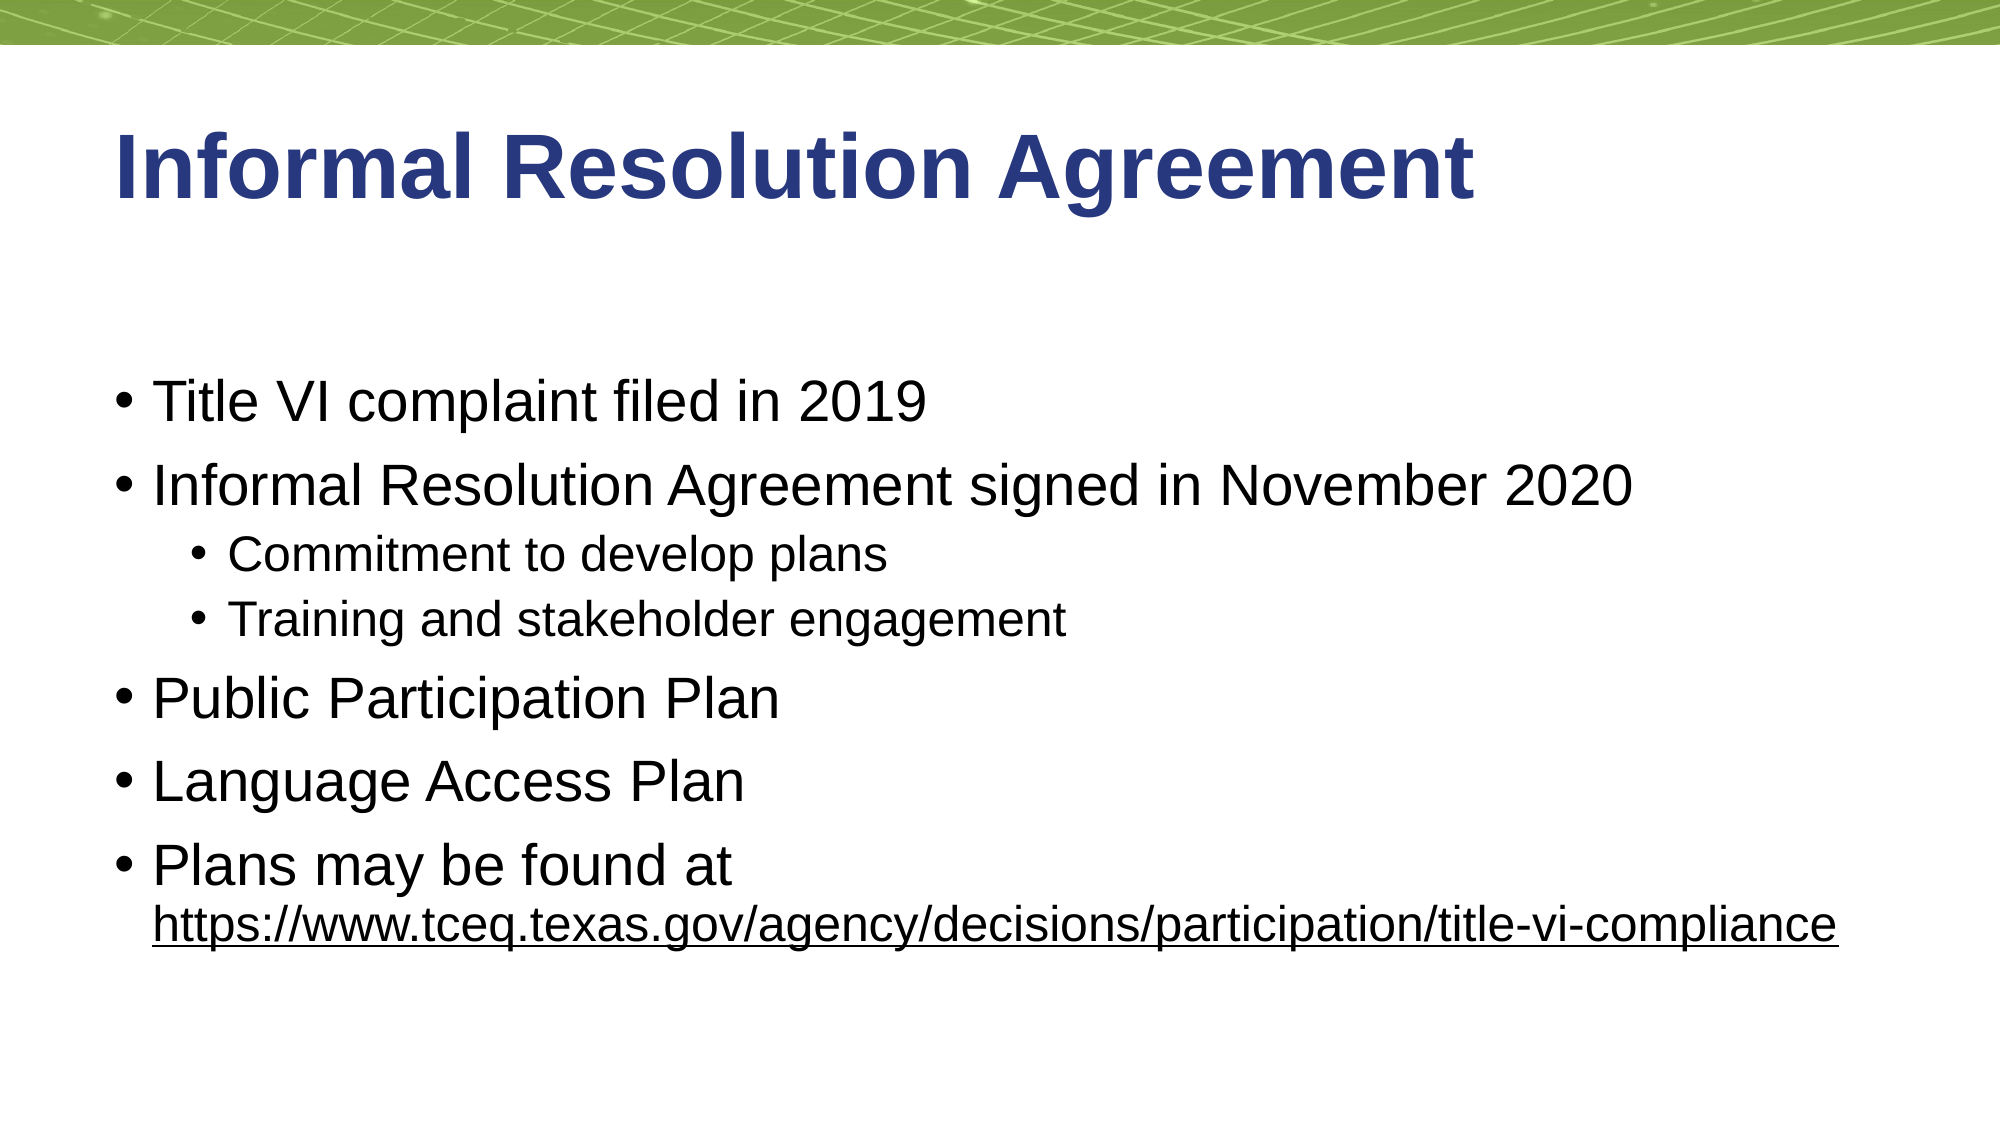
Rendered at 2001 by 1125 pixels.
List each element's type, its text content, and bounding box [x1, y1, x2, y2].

list Title VI complaint filed in 2019 Informal Resolution Agreement signed in November 2020 Commitment to develop plans Training and stakeholder engagement Public Participation Plan Language Access Plan Plans may be found at https://www.tceq.texas.gov/agency/decisions/participation/title-vi-compliance [99, 364, 1898, 1036]
title Informal Resolution Agreement [99, 111, 1898, 330]
picture [0, 0, 2000, 45]
